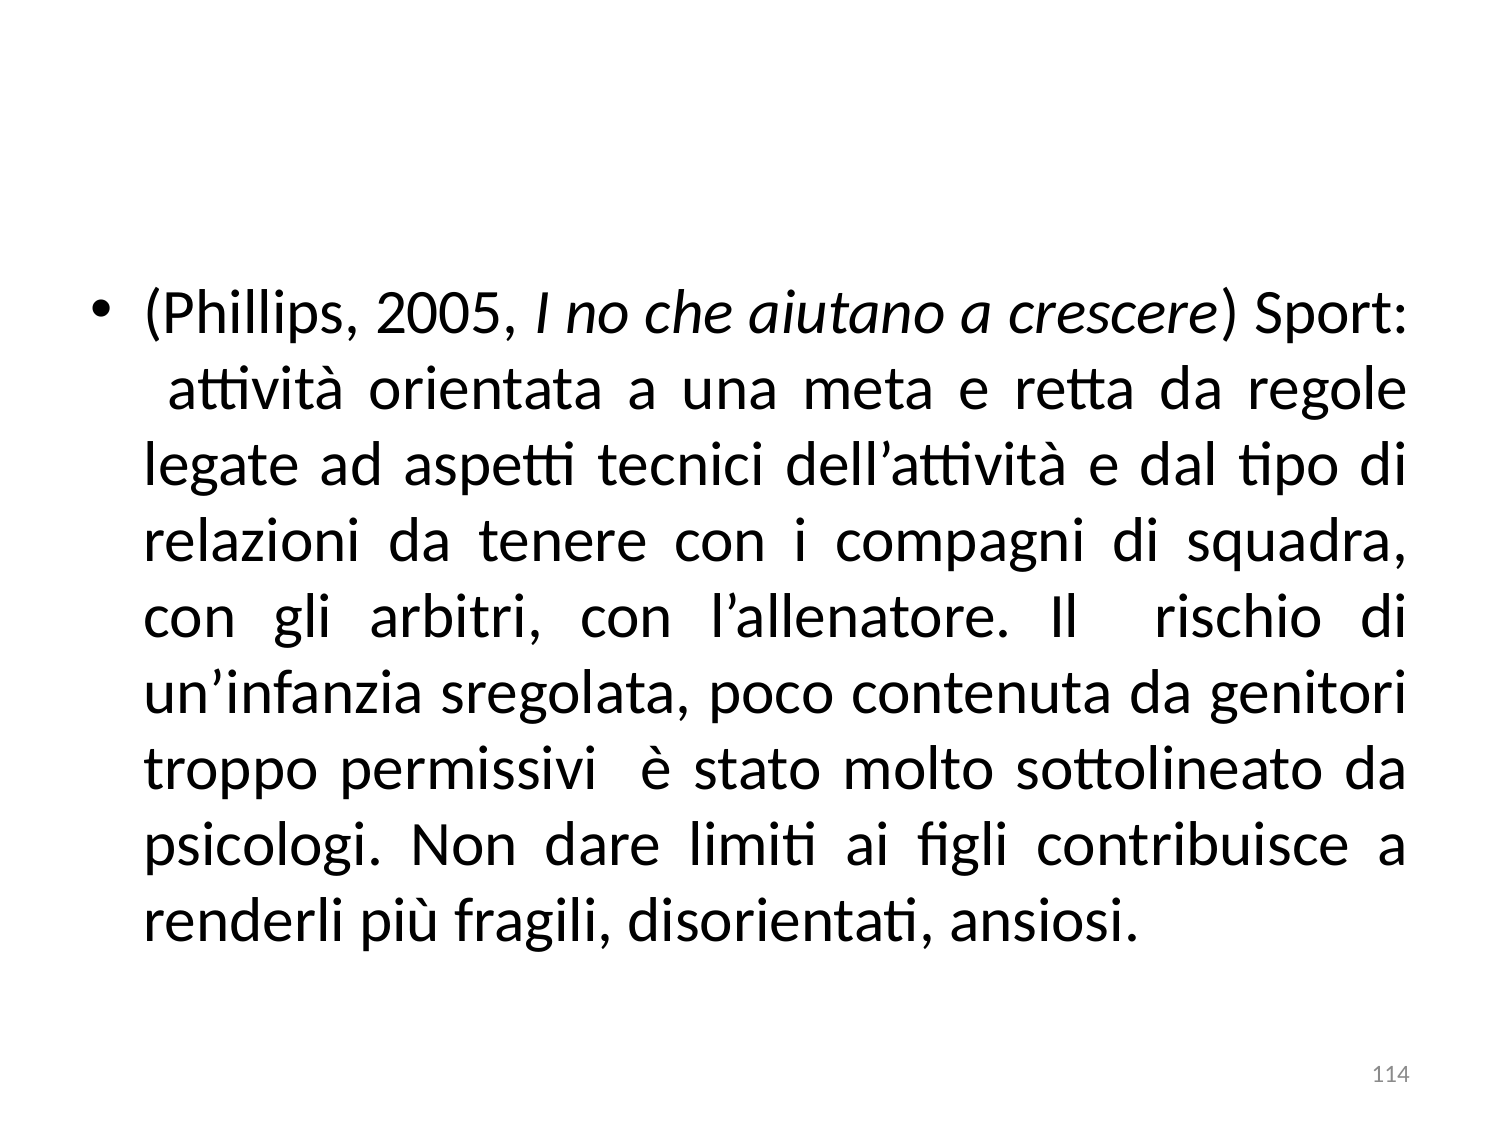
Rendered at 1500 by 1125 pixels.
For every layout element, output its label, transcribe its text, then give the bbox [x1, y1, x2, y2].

list (Phillips, 2005, I no che aiutano a crescere) Sport: attività orientata a una meta e retta da regole legate ad aspetti tecnici dell’attività e dal tipo di relazioni da tenere con i compagni di squadra, con gli arbitri, con l’allenatore. Il rischio di un’infanzia sregolata, poco contenuta da genitori troppo permissivi è stato molto sottolineato da psicologi. Non dare limiti ai figli contribuisce a renderli più fragili, disorientati, ansiosi. [75, 262, 1425, 1005]
slide_number 114 [1074, 1042, 1425, 1103]
